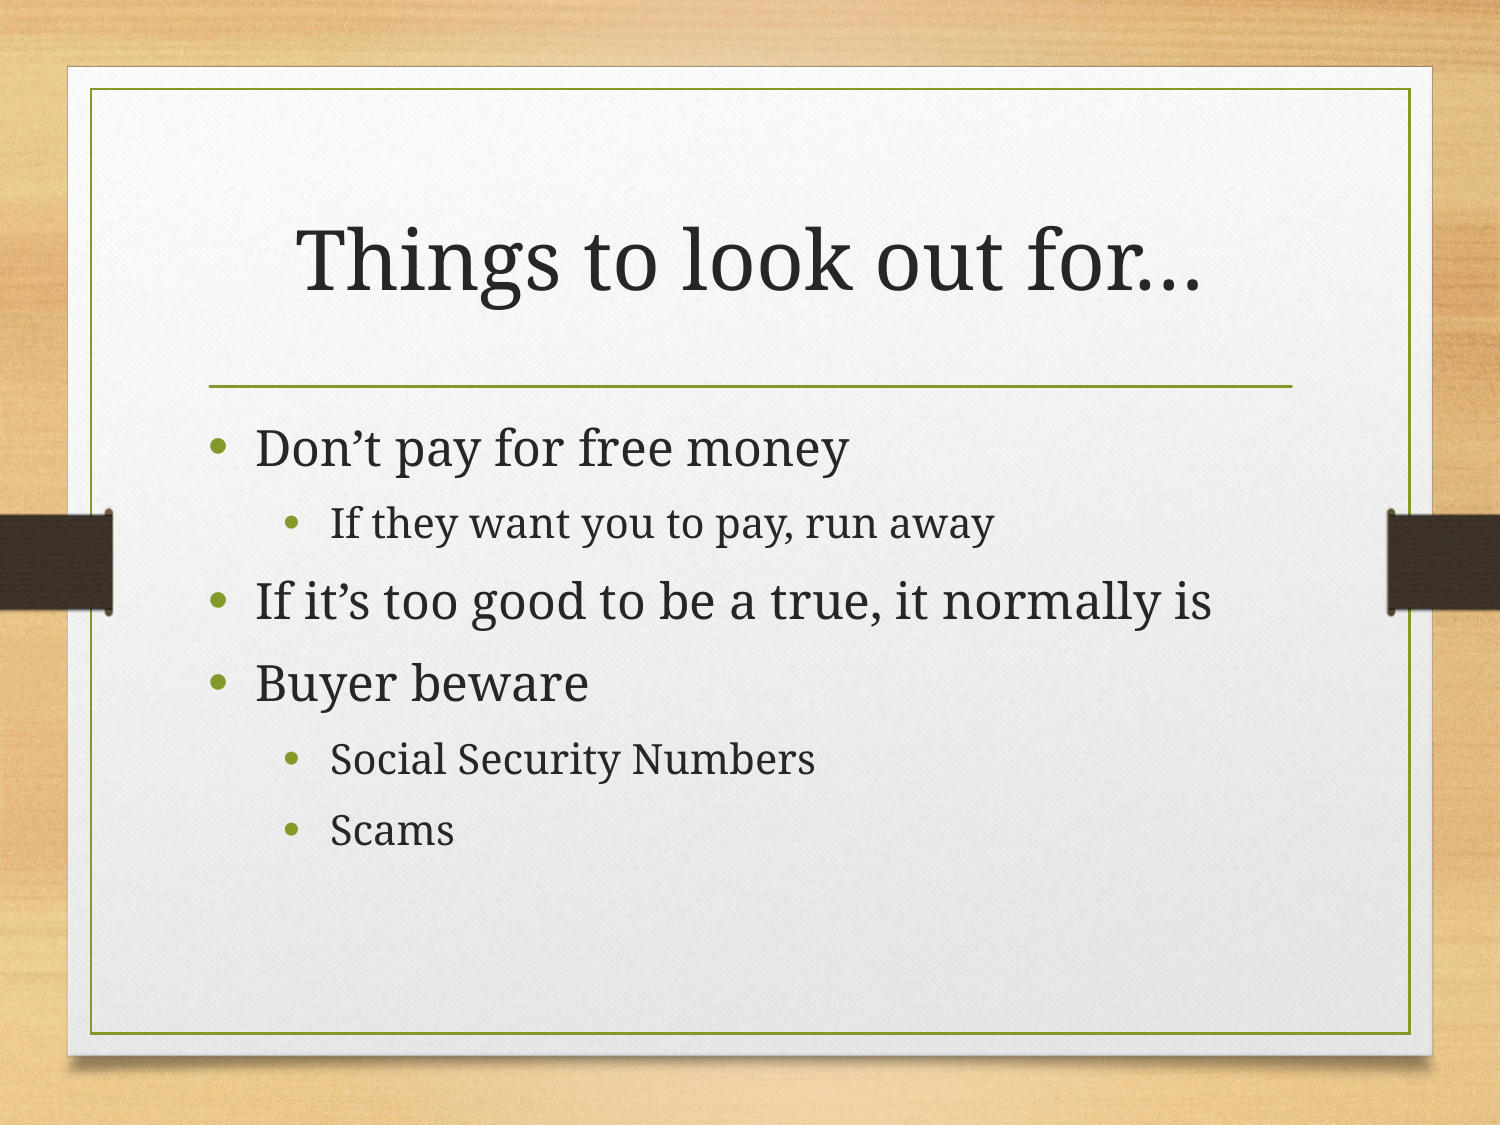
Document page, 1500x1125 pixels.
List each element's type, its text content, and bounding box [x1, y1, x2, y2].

picture [0, 0, 1500, 1125]
list Don’t pay for free money If they want you to pay, run away If it’s too good to be a true, it normally is Buyer beware Social Security Numbers Scams [193, 408, 1309, 974]
title Things to look out for… [193, 150, 1309, 365]
